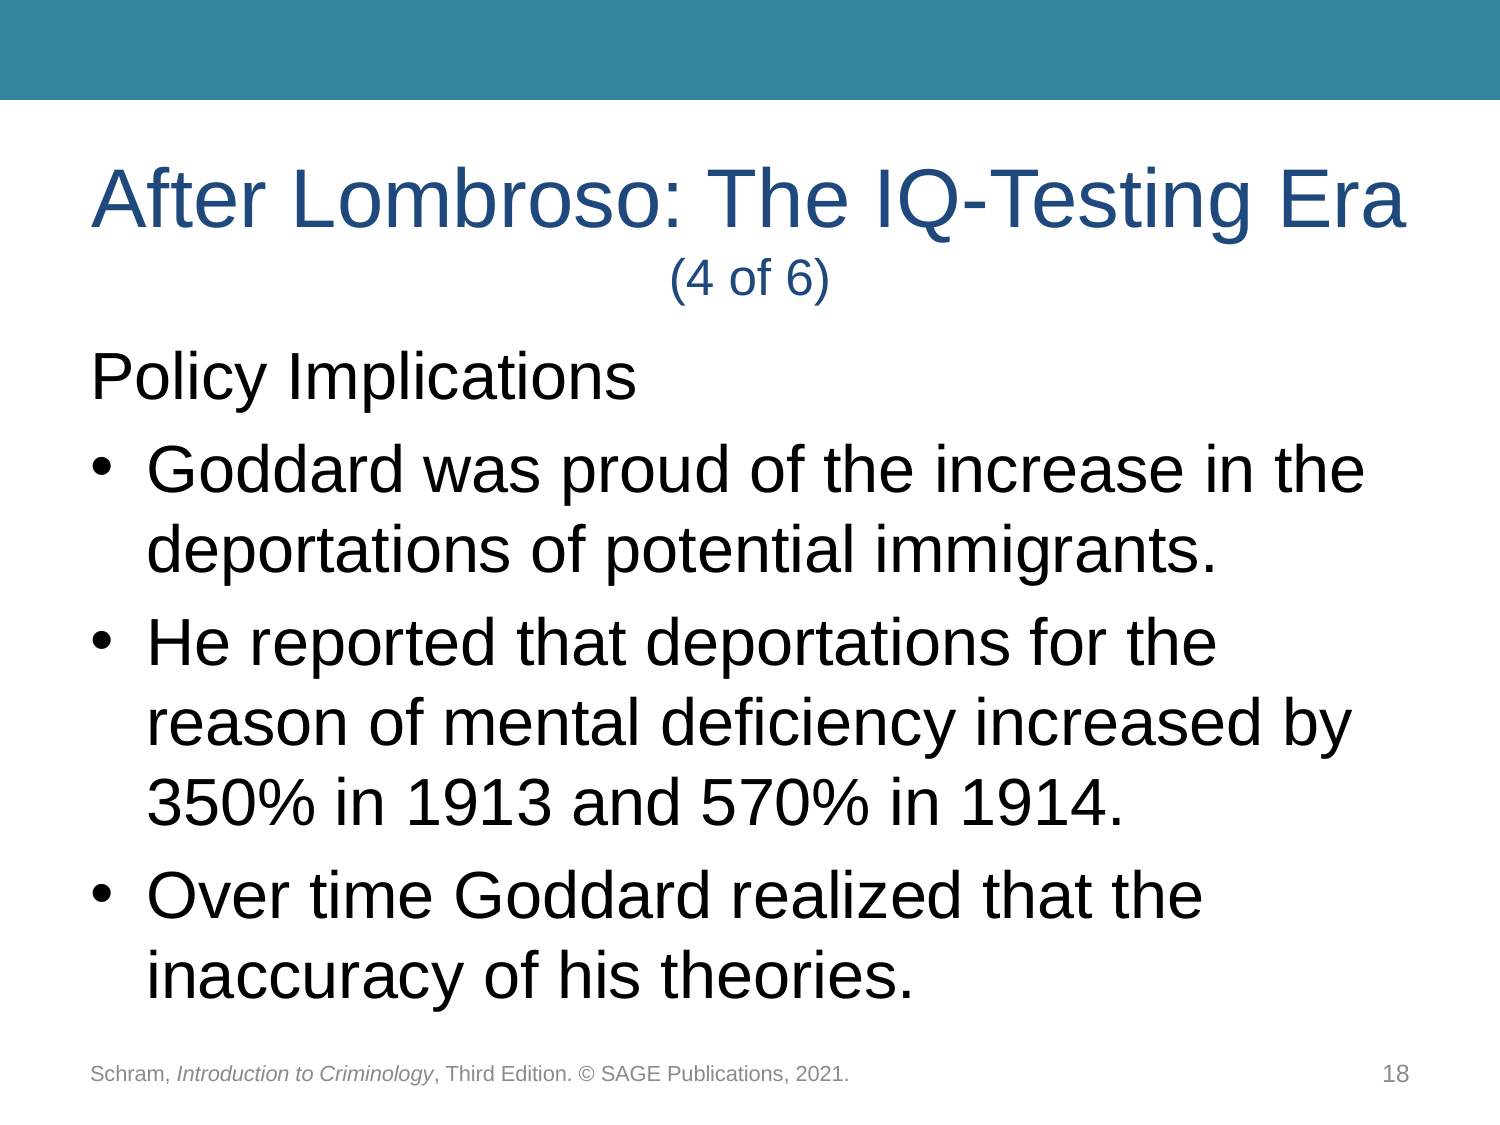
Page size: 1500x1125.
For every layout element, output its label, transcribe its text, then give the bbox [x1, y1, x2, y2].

slide_number 18 [1350, 1042, 1425, 1103]
list Policy Implications Goddard was proud of the increase in the deportations of potential immigrants. He reported that deportations for the reason of mental deficiency increased by 350% in 1913 and 570% in 1914. Over time Goddard realized that the inaccuracy of his theories. [75, 324, 1425, 1043]
footer Schram, Introduction to Criminology, Third Edition. © SAGE Publications, 2021. [75, 1042, 1313, 1103]
title After Lombroso: The IQ-Testing Era (4 of 6) [75, 125, 1425, 324]
